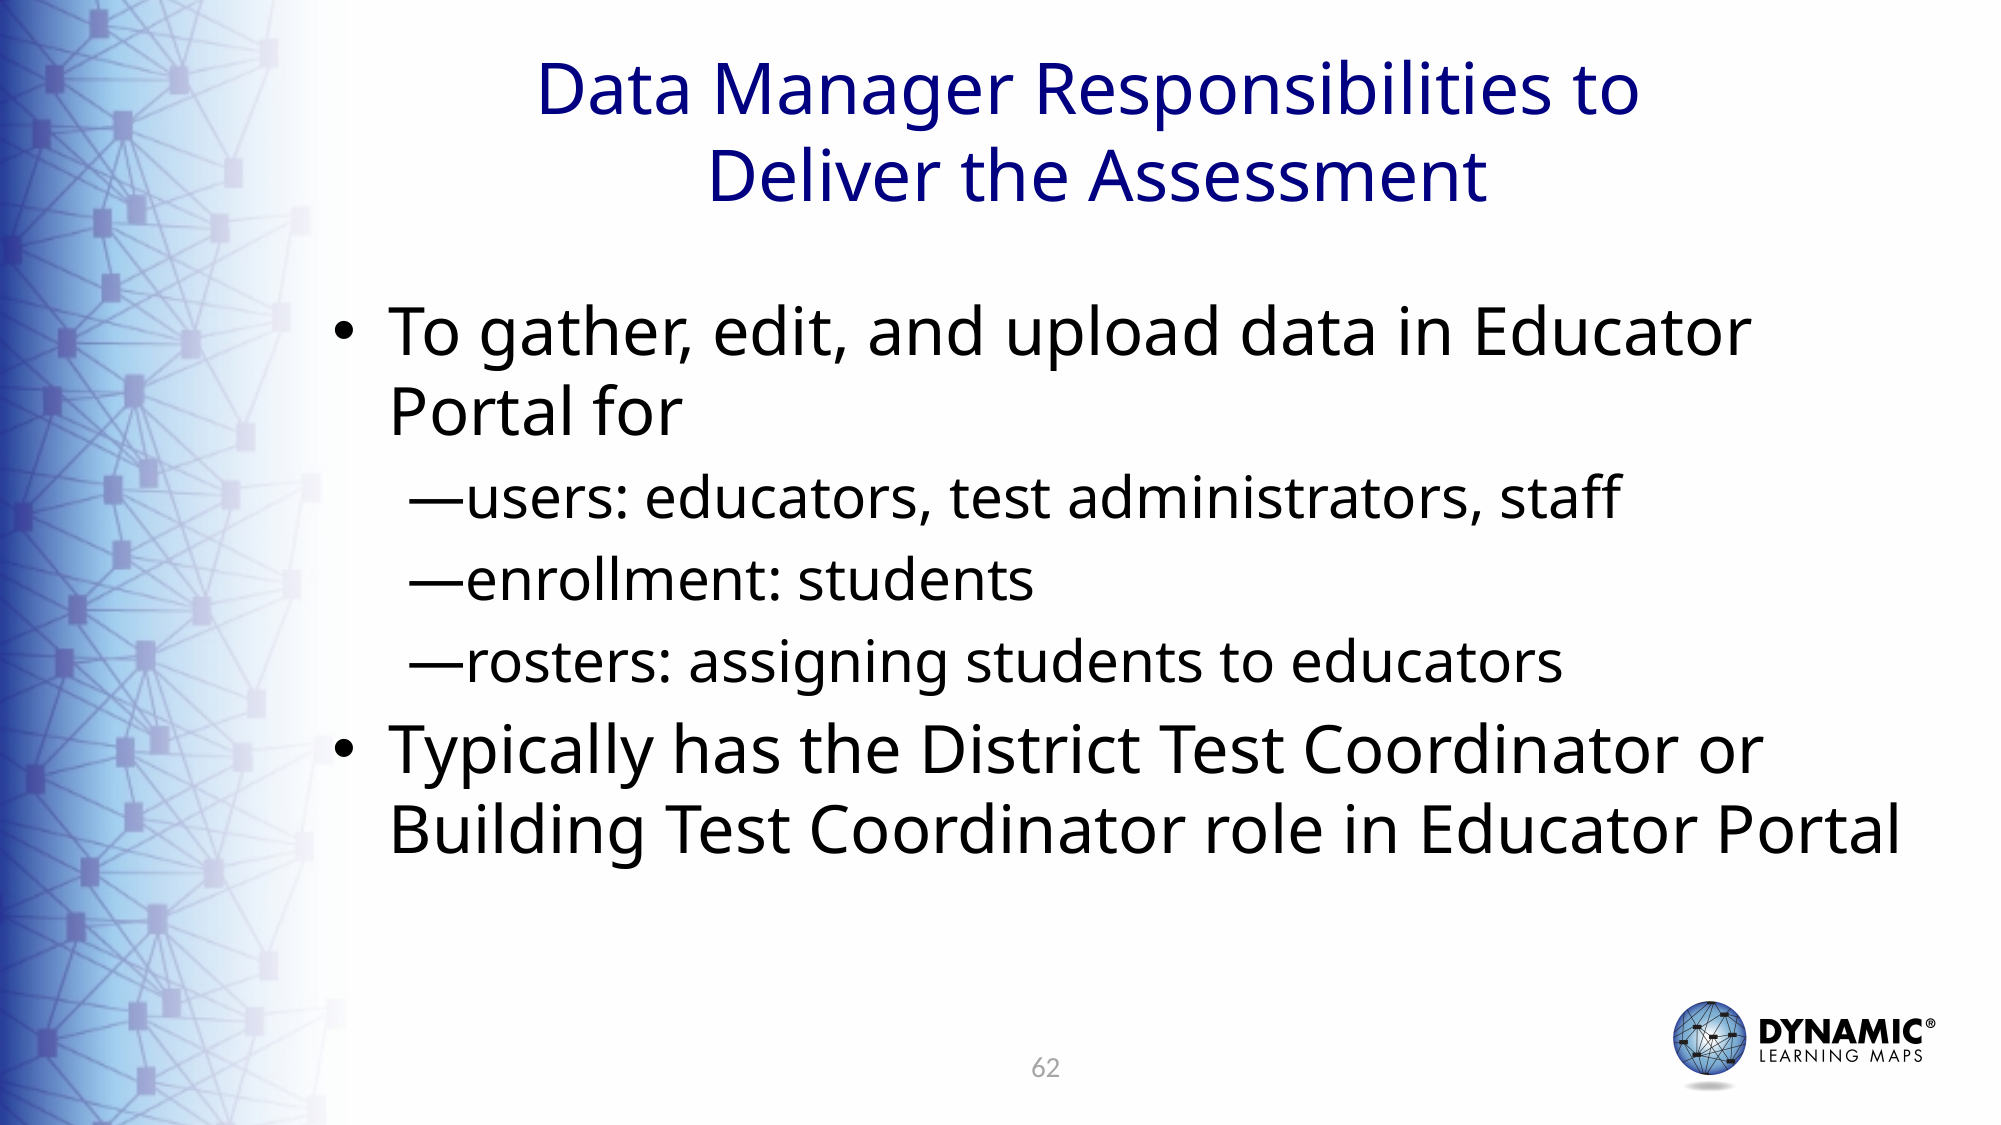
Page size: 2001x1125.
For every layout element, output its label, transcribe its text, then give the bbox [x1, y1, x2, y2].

picture [0, 0, 2000, 1125]
title Data Manager Responsibilities to Deliver the Assessment [197, 35, 1998, 224]
list To gather, edit, and upload data in Educator Portal for users: educators, test administrators, staff enrollment: students rosters: assigning students to educators Typically has the District Test Coordinator or Building Test Coordinator role in Educator Portal [317, 281, 1966, 998]
